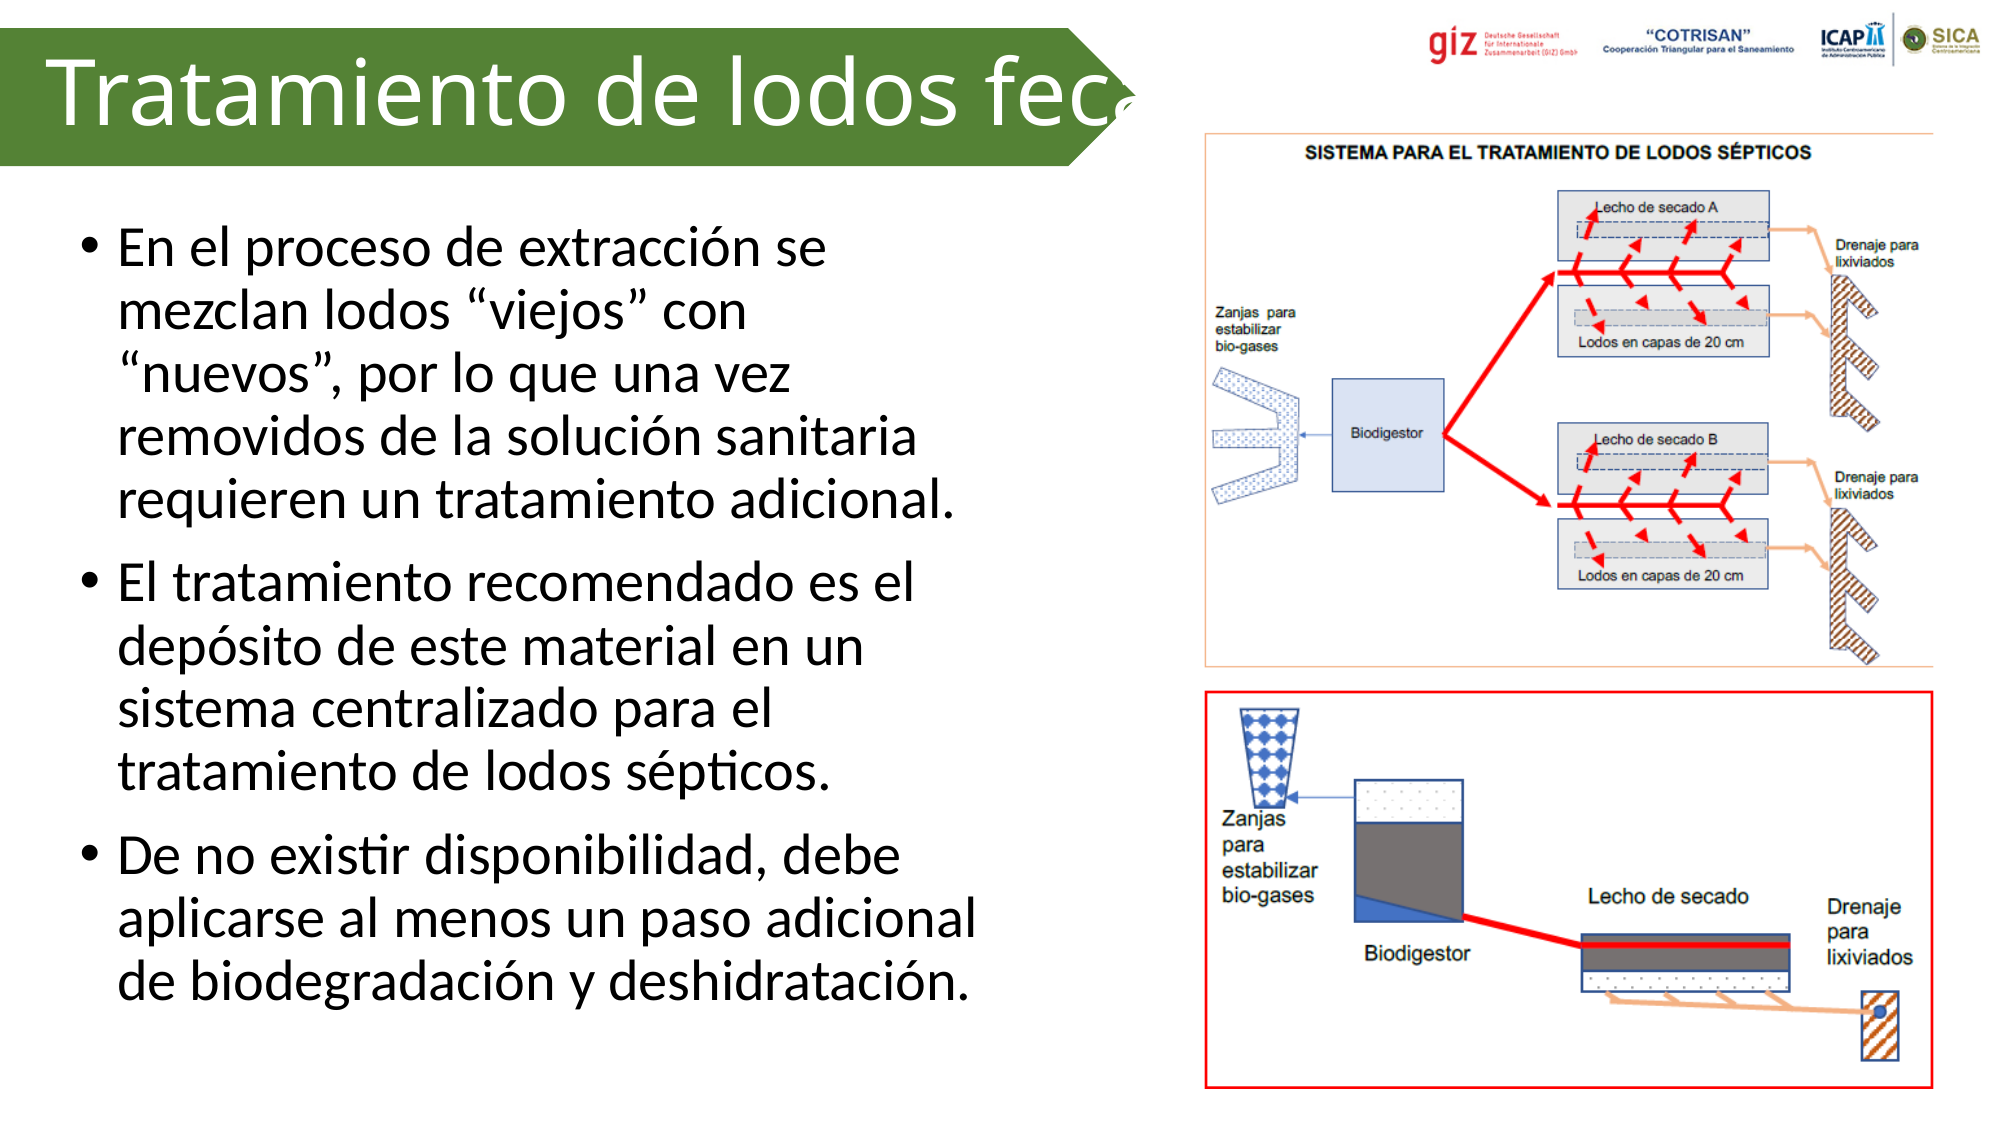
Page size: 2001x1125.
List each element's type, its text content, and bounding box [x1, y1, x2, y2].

picture [1421, 9, 2000, 67]
list En el proceso de extracción se mezclan lodos “viejos” con “nuevos”, por lo que una vez removidos de la solución sanitaria requieren un tratamiento adicional. El tratamiento recomendado es el depósito de este material en un sistema centralizado para el tratamiento de lodos sépticos. De no existir disponibilidad, debe aplicarse al menos un paso adicional de biodegradación y deshidratación. [64, 208, 1000, 1089]
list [1201, 128, 1936, 1089]
title Tratamiento de lodos fecales [30, 24, 1965, 167]
text_box [0, 27, 1069, 168]
